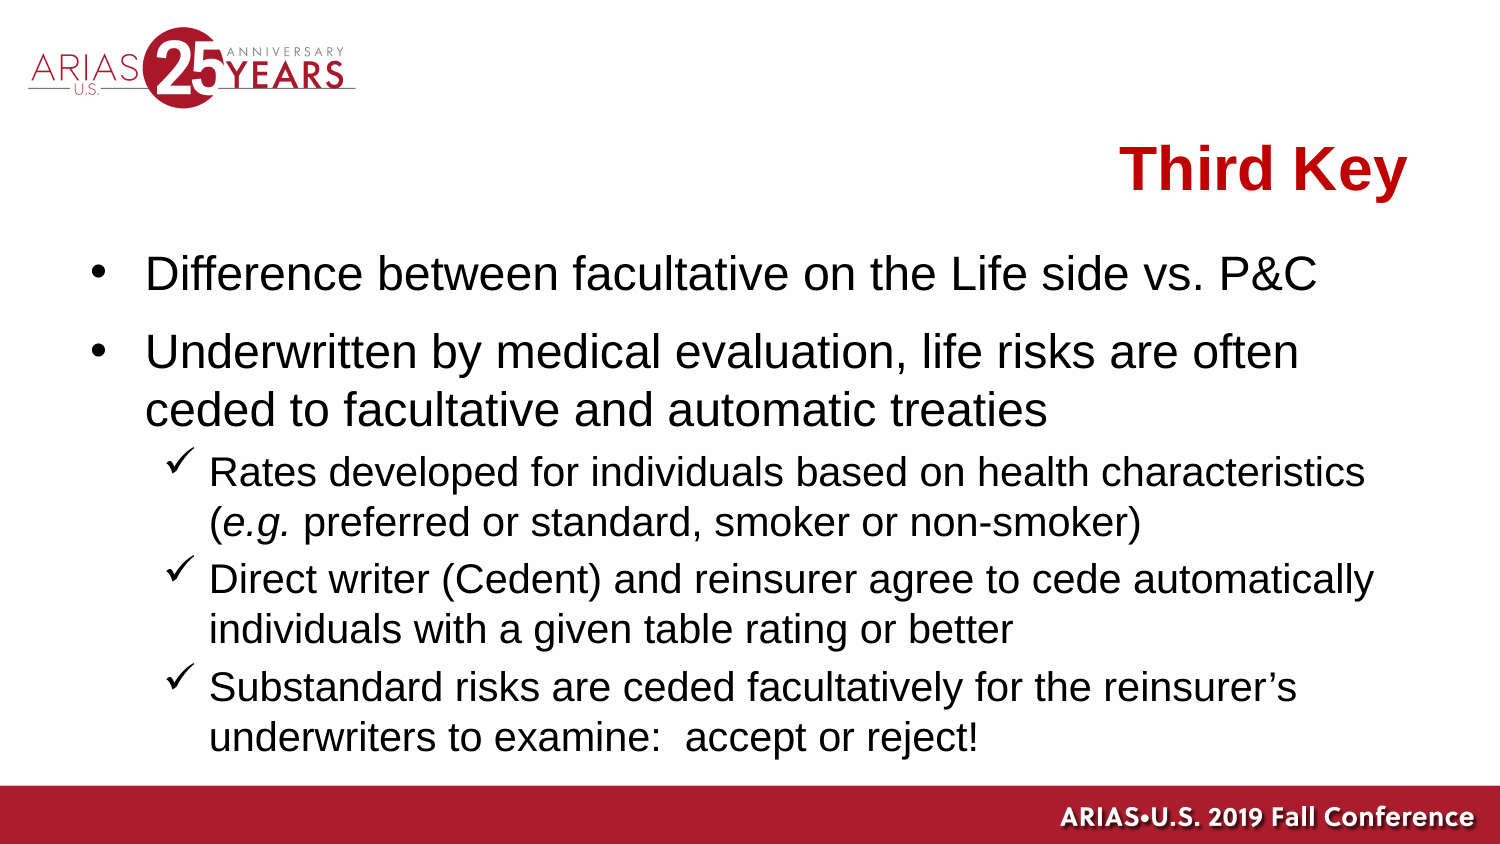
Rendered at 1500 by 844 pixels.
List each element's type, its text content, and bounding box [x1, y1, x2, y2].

picture [0, 0, 1500, 844]
list Difference between facultative on the Life side vs. P&C Underwritten by medical evaluation, life risks are often ceded to facultative and automatic treaties Rates developed for individuals based on health characteristics (e.g. preferred or standard, smoker or non-smoker) Direct writer (Cedent) and reinsurer agree to cede automatically individuals with a given table rating or better Substandard risks are ceded facultatively for the reinsurer’s underwriters to examine: accept or reject! [75, 234, 1425, 780]
title Third Key [73, 96, 1424, 235]
